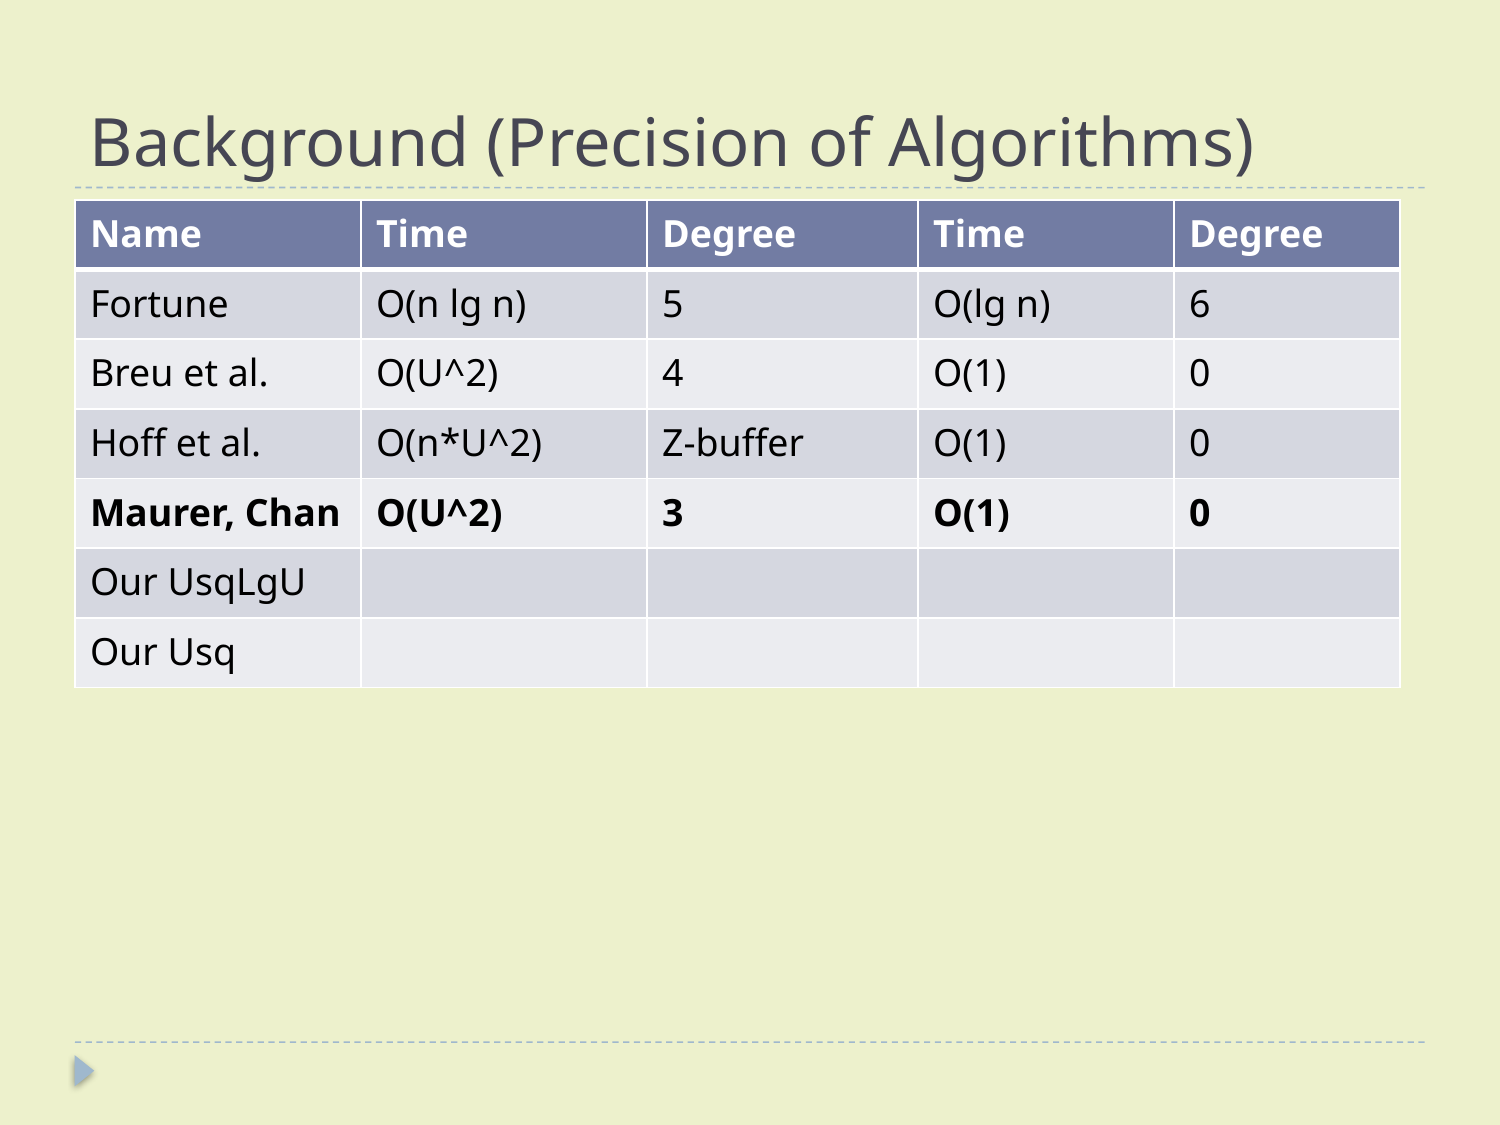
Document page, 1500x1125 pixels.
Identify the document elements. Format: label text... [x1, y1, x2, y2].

table_cell 0 [1175, 340, 1399, 408]
table_cell O(n lg n) [362, 272, 646, 338]
table_cell 0 [1175, 479, 1399, 547]
table_cell [648, 549, 917, 617]
table_cell Our UsqLgU [76, 549, 360, 617]
table_cell O(lg n) [919, 272, 1173, 338]
table_cell 0 [1175, 410, 1399, 478]
table_cell [919, 549, 1173, 617]
table_header Time [362, 201, 646, 267]
table_cell 5 [648, 272, 917, 338]
table_cell [1175, 619, 1399, 687]
table_cell Hoff et al. [76, 410, 360, 478]
table_cell Breu et al. [76, 340, 360, 408]
table_header Degree [1175, 201, 1399, 267]
title Background (Precision of Algorithms) [75, 24, 1425, 188]
table_cell 6 [1175, 272, 1399, 338]
table_cell [648, 619, 917, 687]
table_header Degree [648, 201, 917, 267]
table_cell O(n*U^2) [362, 410, 646, 478]
table_cell O(U^2) [362, 479, 646, 547]
table_cell Z-buffer [648, 410, 917, 478]
table_cell Fortune [76, 272, 360, 338]
table_cell 3 [648, 479, 917, 547]
table_header Name [76, 201, 360, 267]
table_cell [1175, 549, 1399, 617]
table_cell [362, 549, 646, 617]
table_cell O(1) [919, 340, 1173, 408]
table_cell O(1) [919, 479, 1173, 547]
table_cell [919, 619, 1173, 687]
table_cell Maurer, Chan [76, 479, 360, 547]
table_cell Our Usq [76, 619, 360, 687]
table_cell O(U^2) [362, 340, 646, 408]
table_header Time [919, 201, 1173, 267]
table_cell 4 [648, 340, 917, 408]
table_cell [362, 619, 646, 687]
table_cell O(1) [919, 410, 1173, 478]
